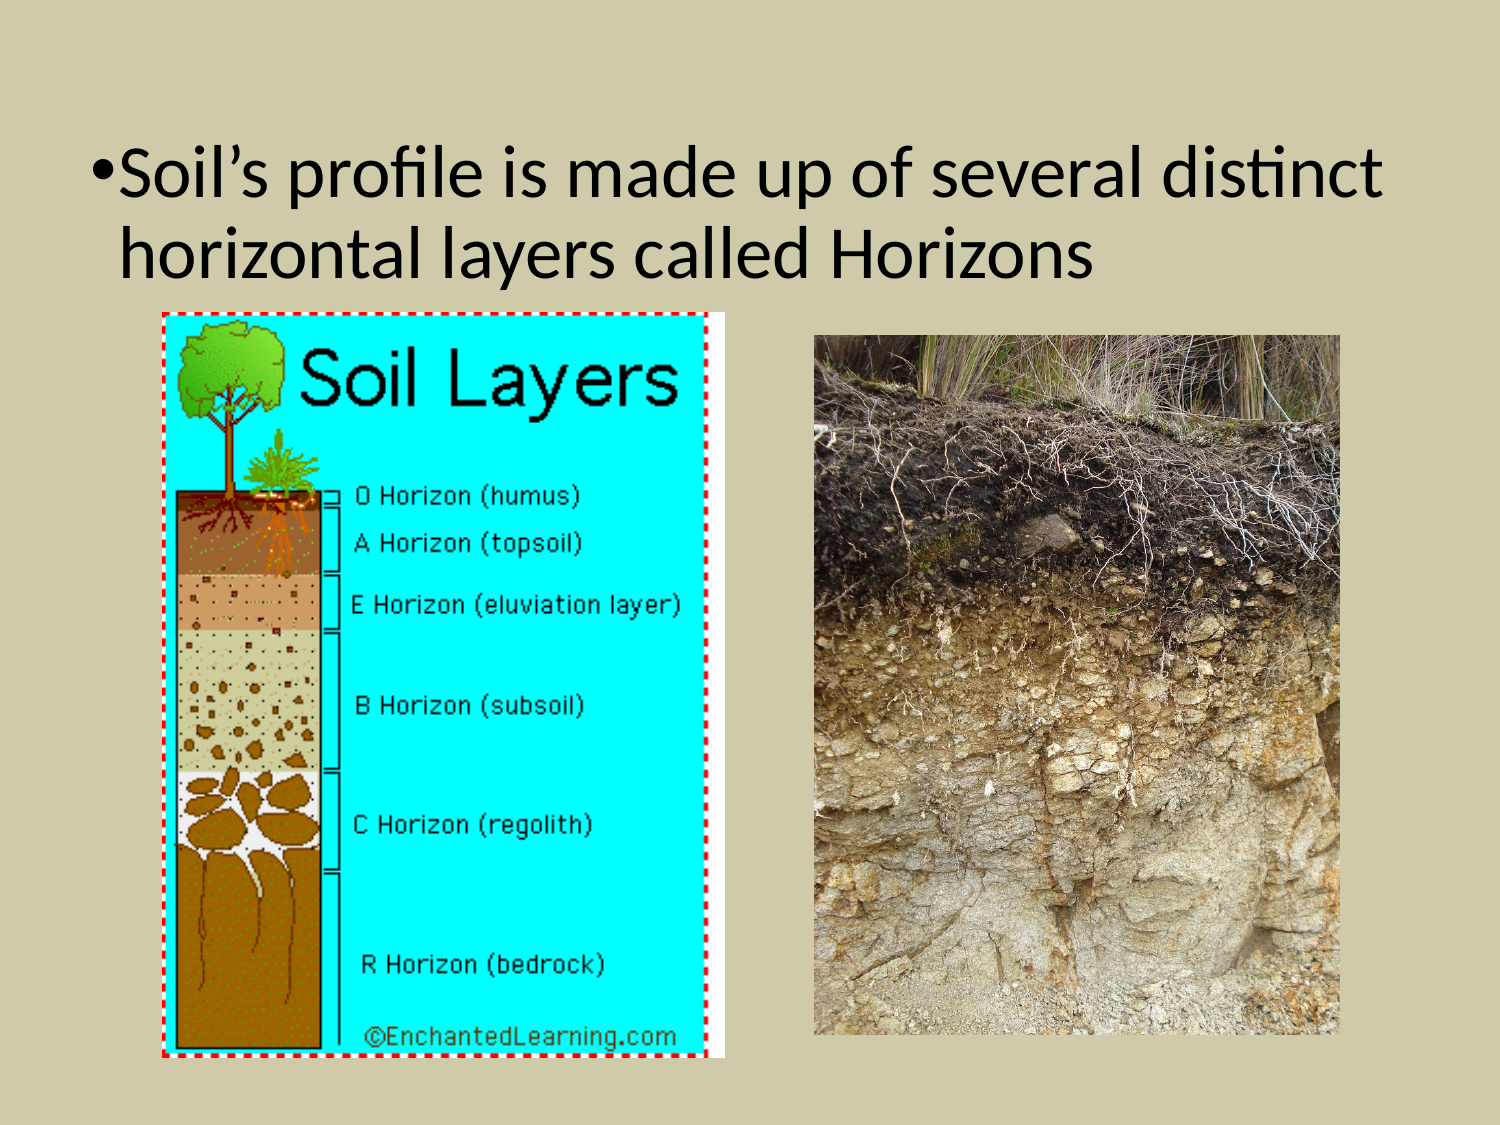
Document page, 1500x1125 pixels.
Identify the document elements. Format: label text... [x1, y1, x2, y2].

picture [814, 335, 1340, 1036]
list Soil’s profile is made up of several distinct horizontal layers called Horizons [75, 125, 1425, 1005]
picture [162, 312, 725, 1058]
